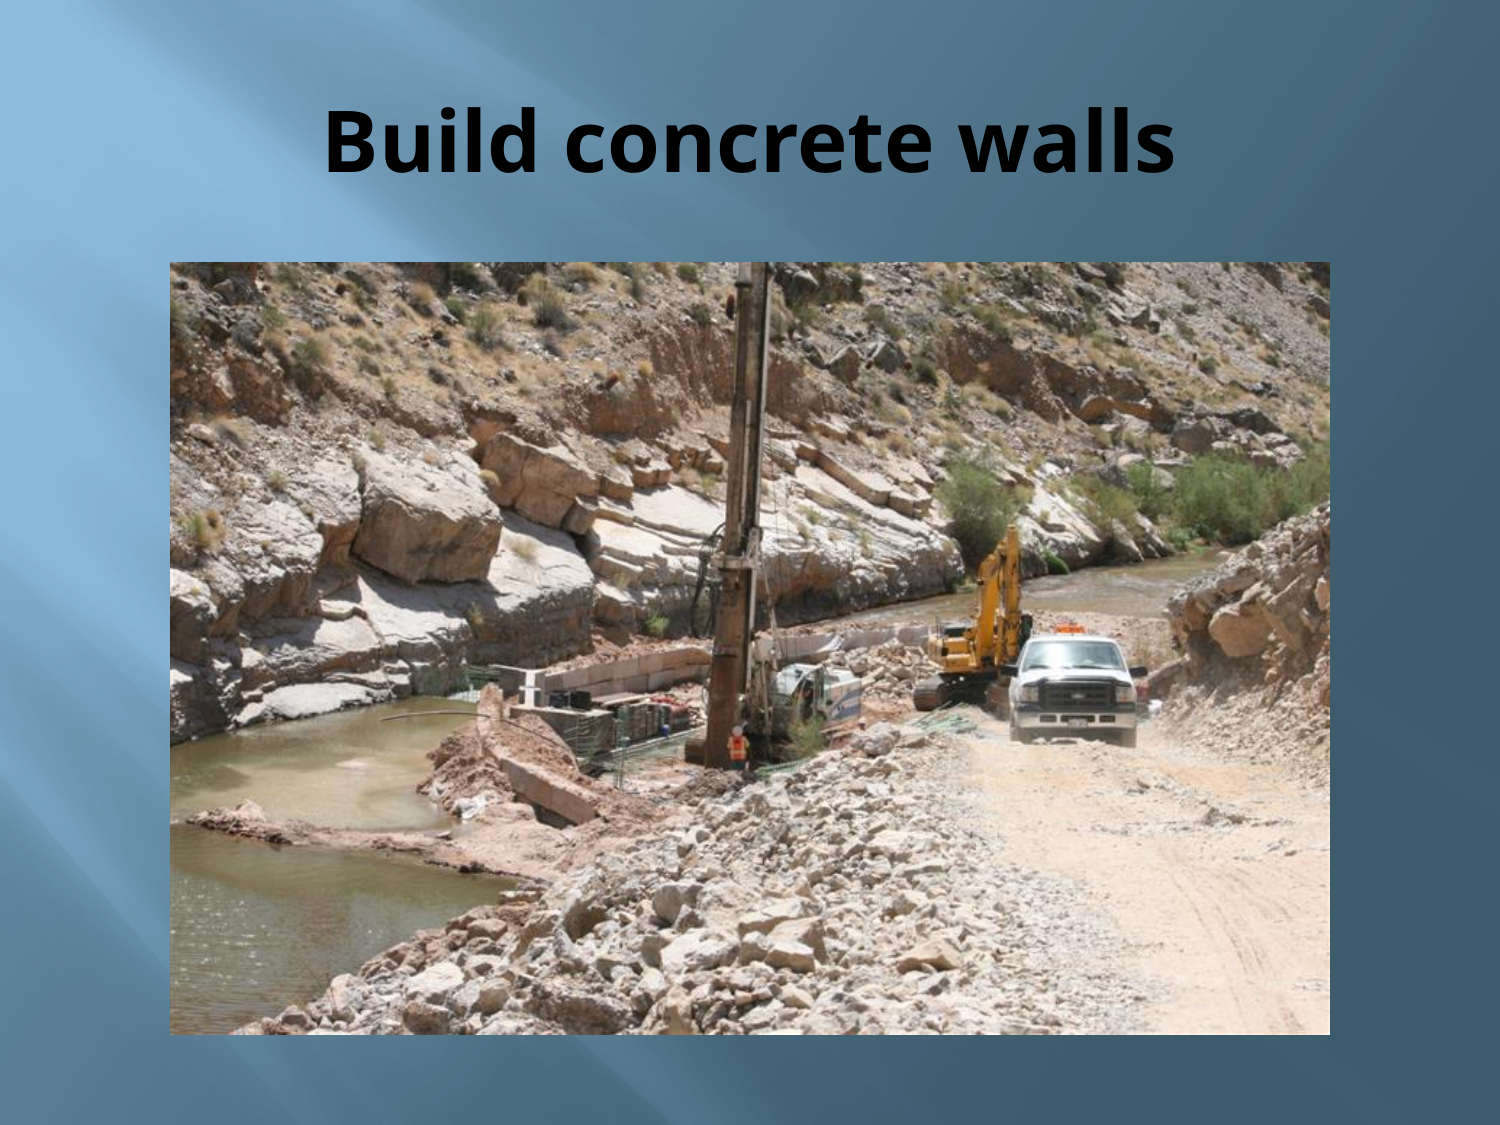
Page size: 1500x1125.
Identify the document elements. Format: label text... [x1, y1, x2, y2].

title Build concrete walls [75, 45, 1425, 233]
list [170, 262, 1330, 1036]
